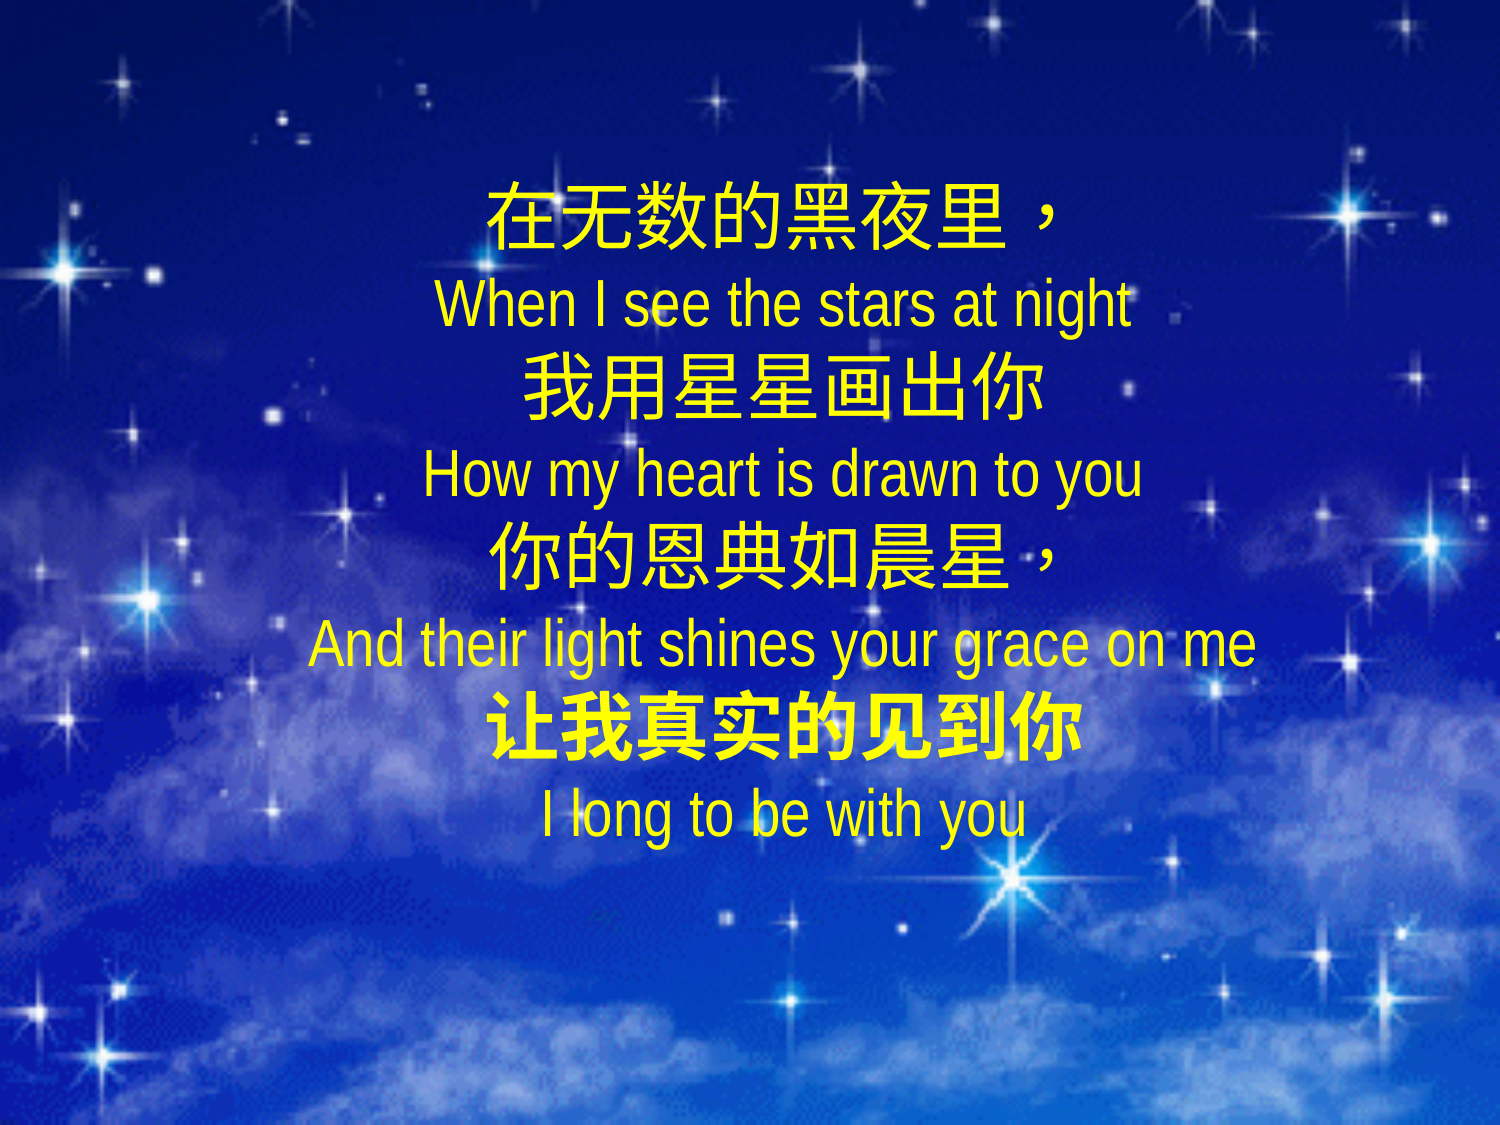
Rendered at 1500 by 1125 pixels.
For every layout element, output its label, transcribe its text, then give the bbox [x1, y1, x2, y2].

text_box 在无数的黑夜里， When I see the stars at night 我用星星画出你 How my heart is drawn to you 你的恩典如晨星， And their light shines your grace on me 让我真实的见到你 I long to be with you [137, 162, 1431, 858]
picture [0, 0, 1500, 1125]
